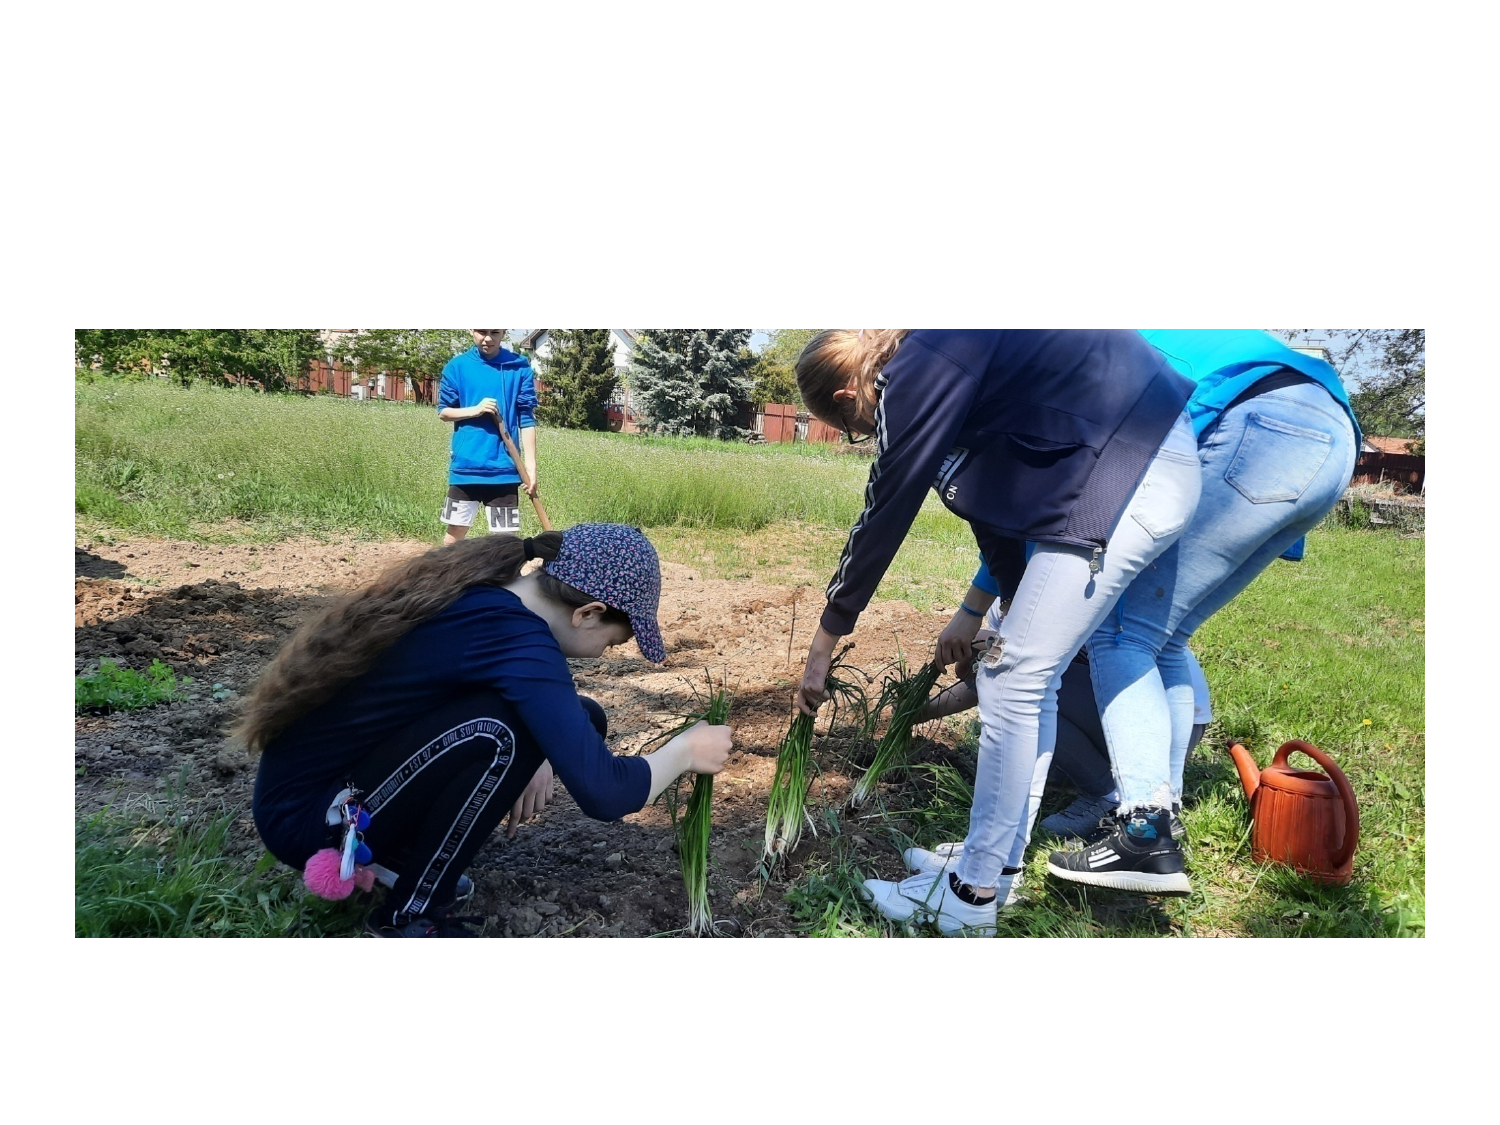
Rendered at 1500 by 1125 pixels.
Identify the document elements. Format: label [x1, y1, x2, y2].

list [74, 329, 1426, 938]
